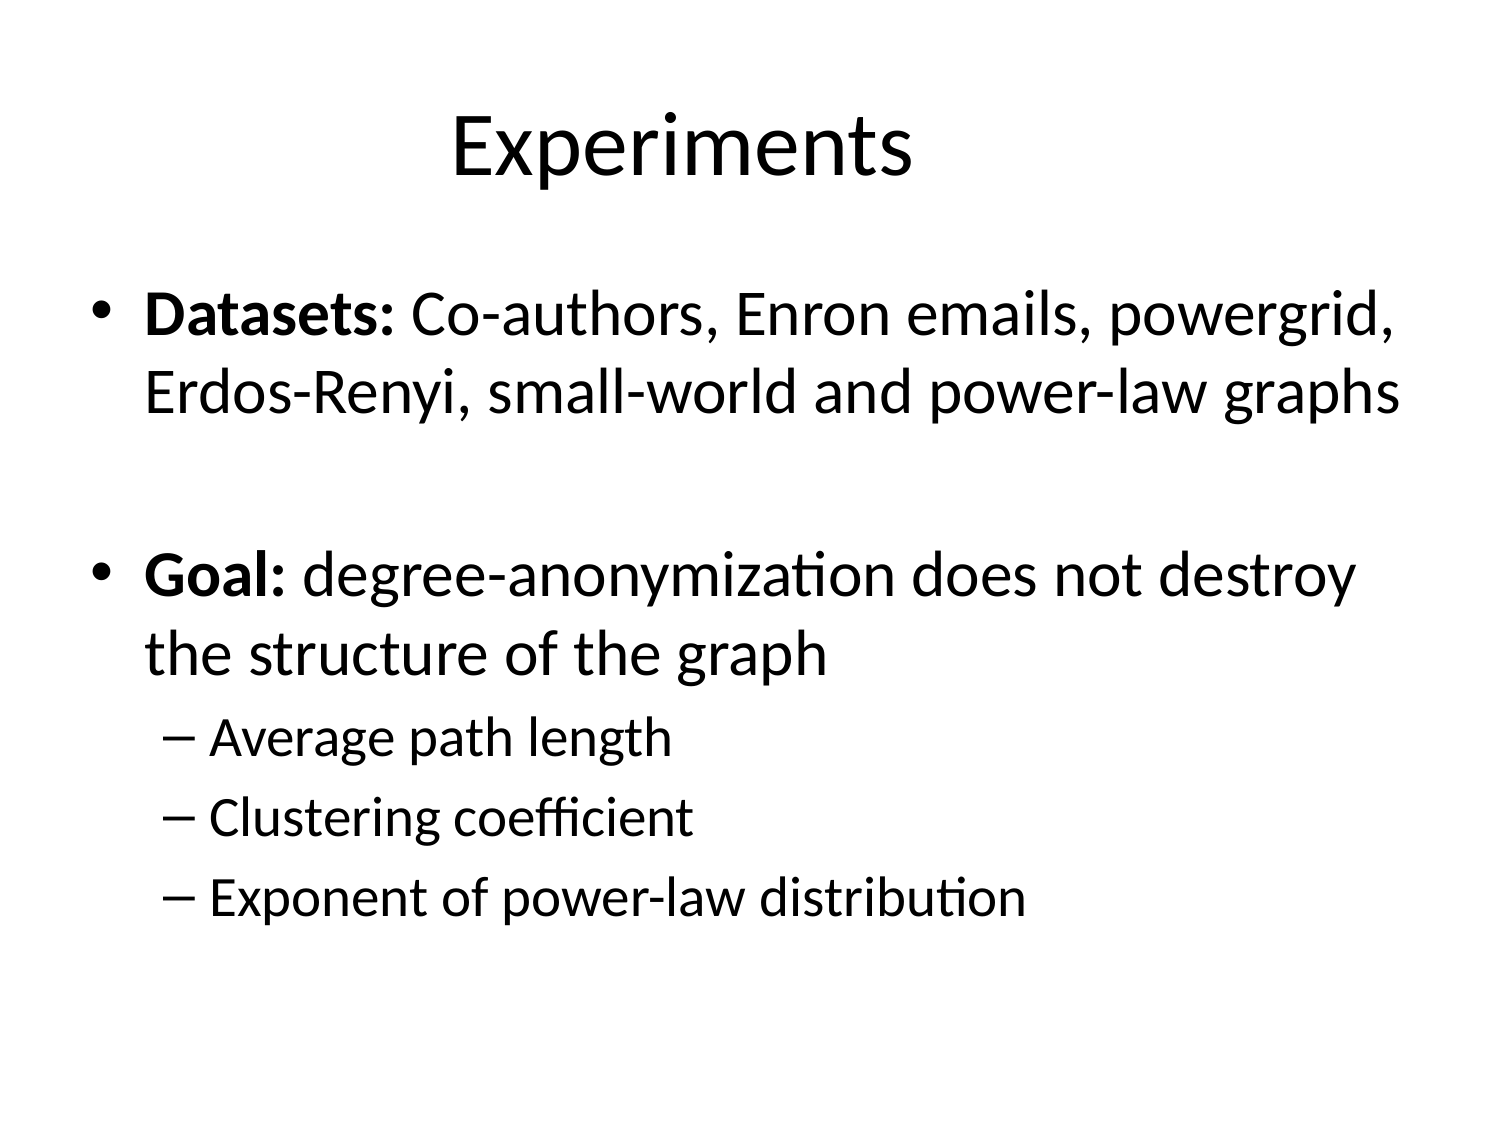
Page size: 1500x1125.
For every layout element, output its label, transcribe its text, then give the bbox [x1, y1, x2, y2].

list Datasets: Co-authors, Enron emails, powergrid, Erdos-Renyi, small-world and power-law graphs Goal: degree-anonymization does not destroy the structure of the graph Average path length Clustering coefficient Exponent of power-law distribution [74, 262, 1426, 1006]
title Experiments [74, 44, 1426, 233]
